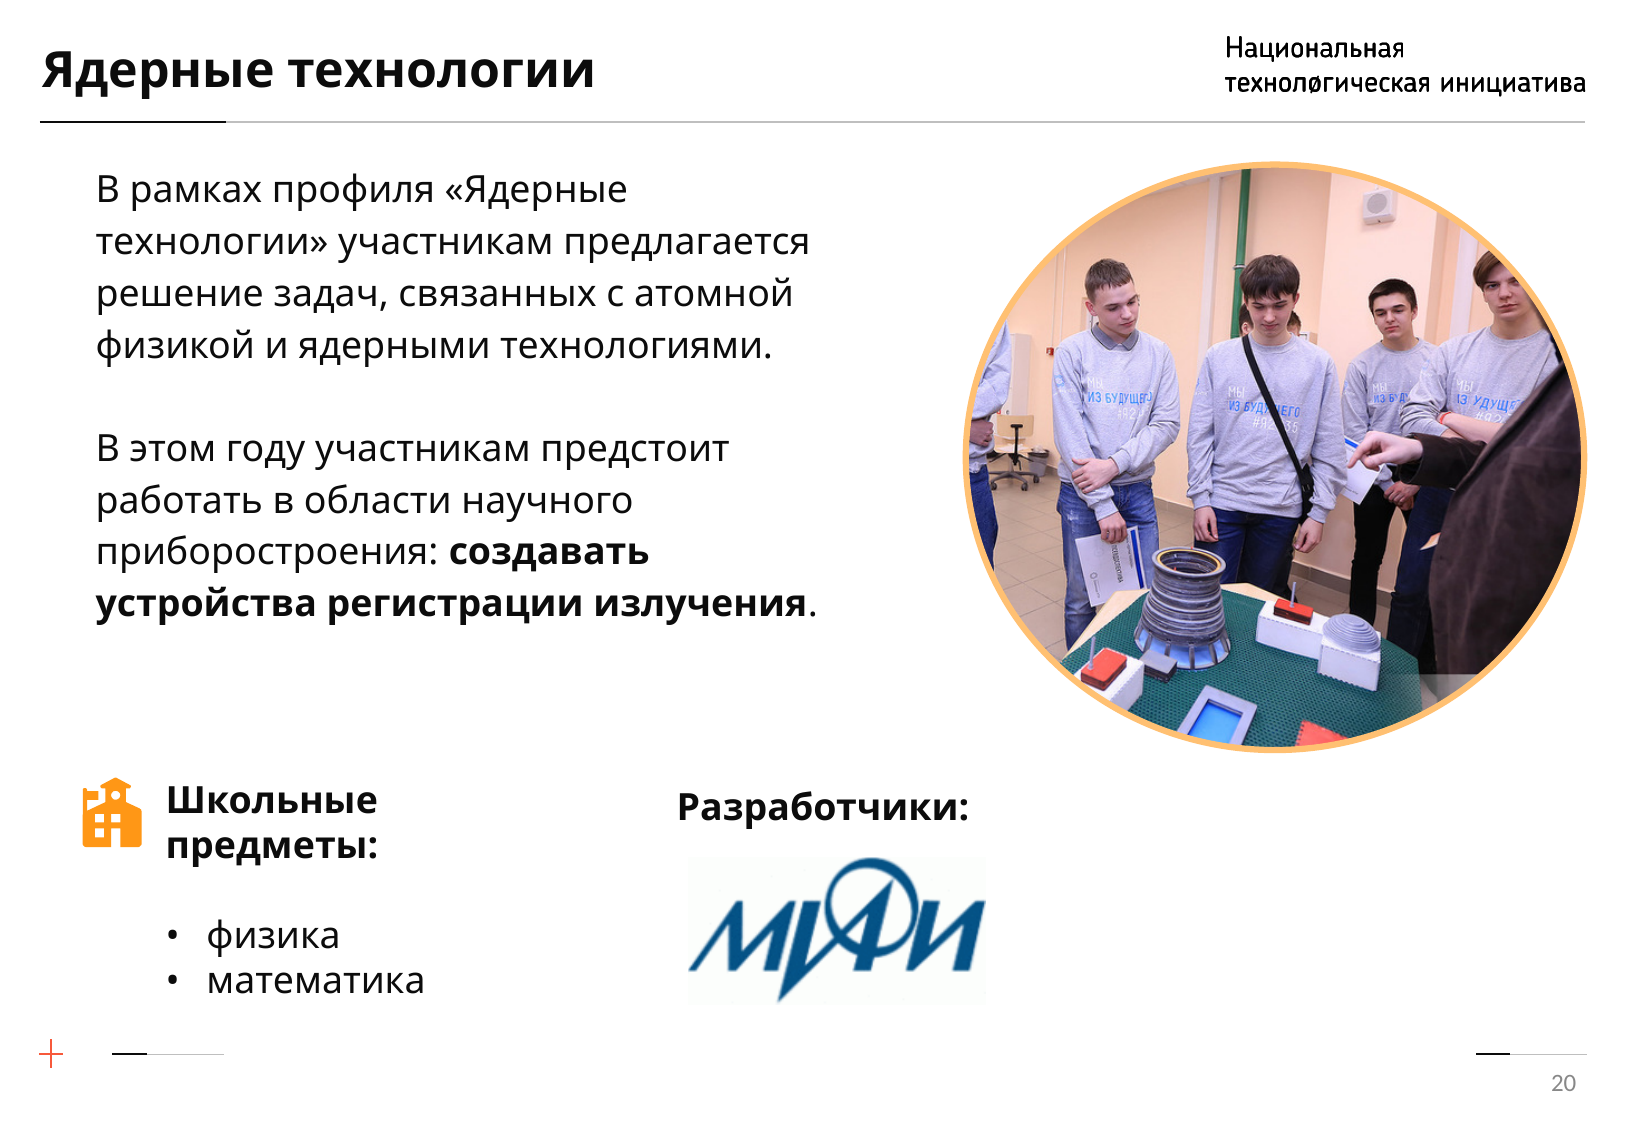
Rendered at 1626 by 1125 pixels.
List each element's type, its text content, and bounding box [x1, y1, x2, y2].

picture [965, 164, 1585, 751]
picture [1223, 36, 1586, 104]
picture [688, 857, 986, 1005]
list В рамках профиля «Ядерные технологии» участникам предлагается решение задач, связанных с атомной физикой и ядерными технологиями. В этом году участникам предстоит работать в области научного приборостроения: создавать устройства регистрации излучения. [80, 143, 872, 858]
text_box Школьные предметы: физика математика [158, 768, 678, 978]
slide_number 20 [1540, 1061, 1585, 1103]
text_box [82, 777, 142, 848]
title Ядерные технологии [27, 13, 1216, 122]
text_box Разработчики: [678, 768, 1625, 839]
